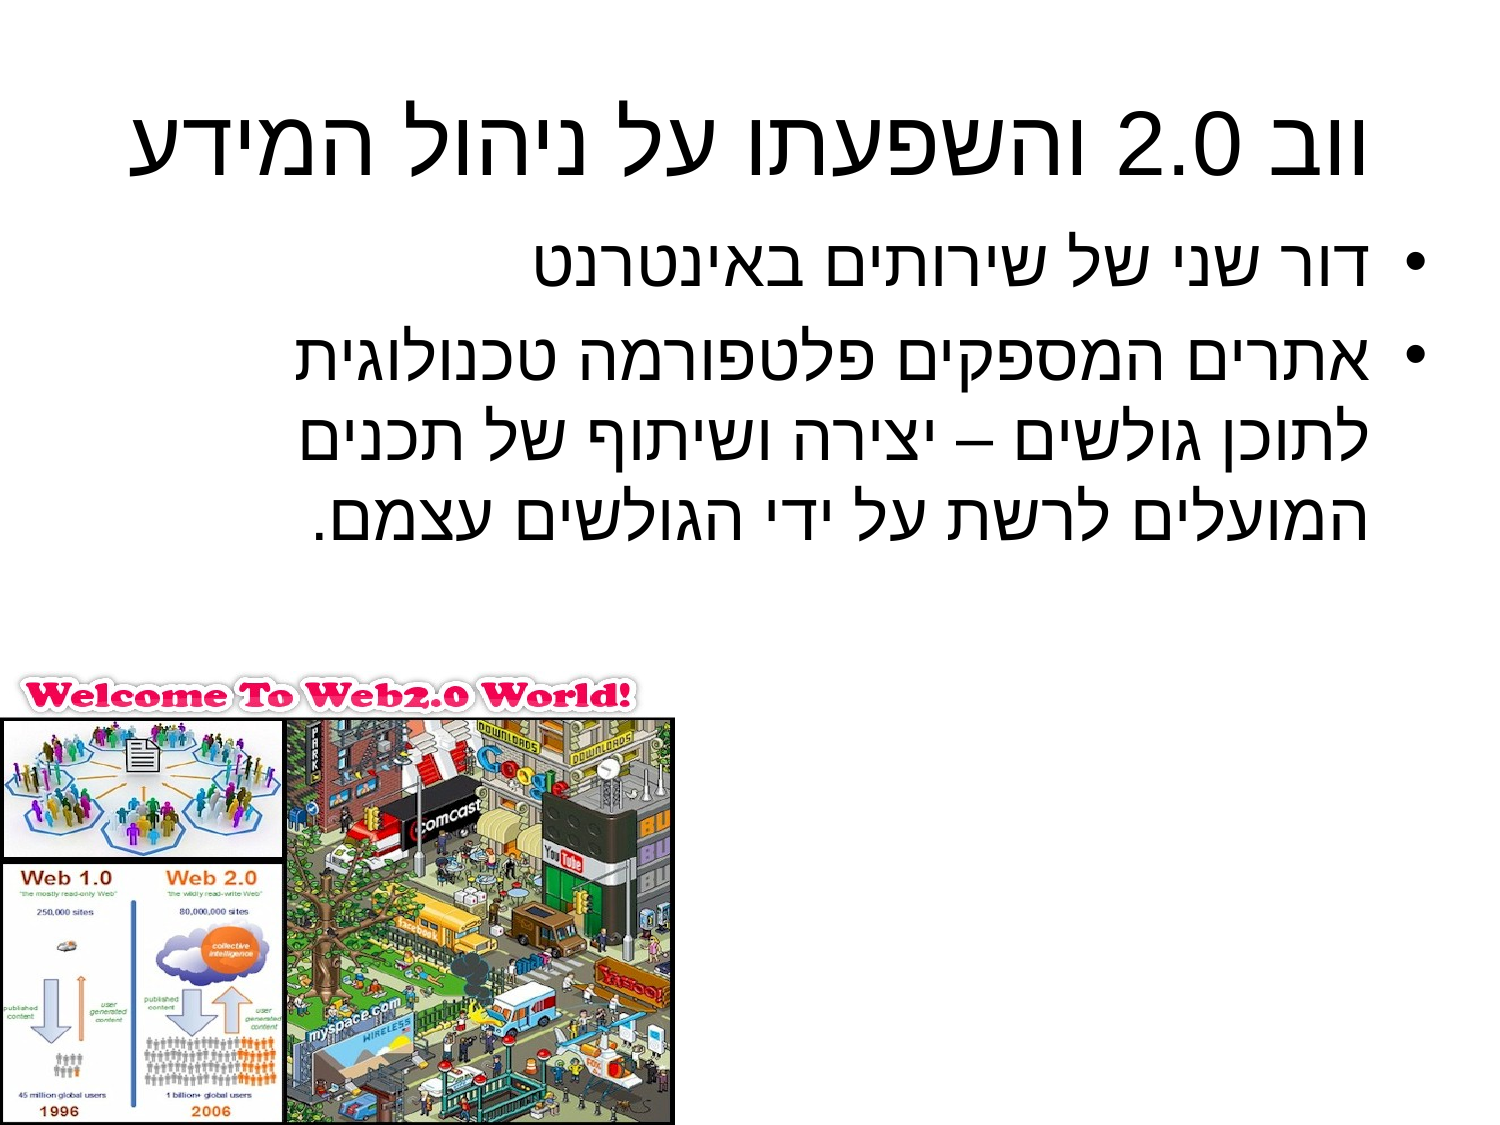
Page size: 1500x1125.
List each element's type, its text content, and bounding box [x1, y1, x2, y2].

list דור שני של שירותים באינטרנט אתרים המספקים פלטפורמה טכנולוגית לתוכן גולשים – יצירה ושיתוף של תכנים המועלים לרשת על ידי הגולשים עצמם. [167, 212, 1443, 1060]
title ווב 2.0 והשפעתו על ניהול המידע [75, 45, 1425, 233]
picture [0, 671, 676, 1125]
